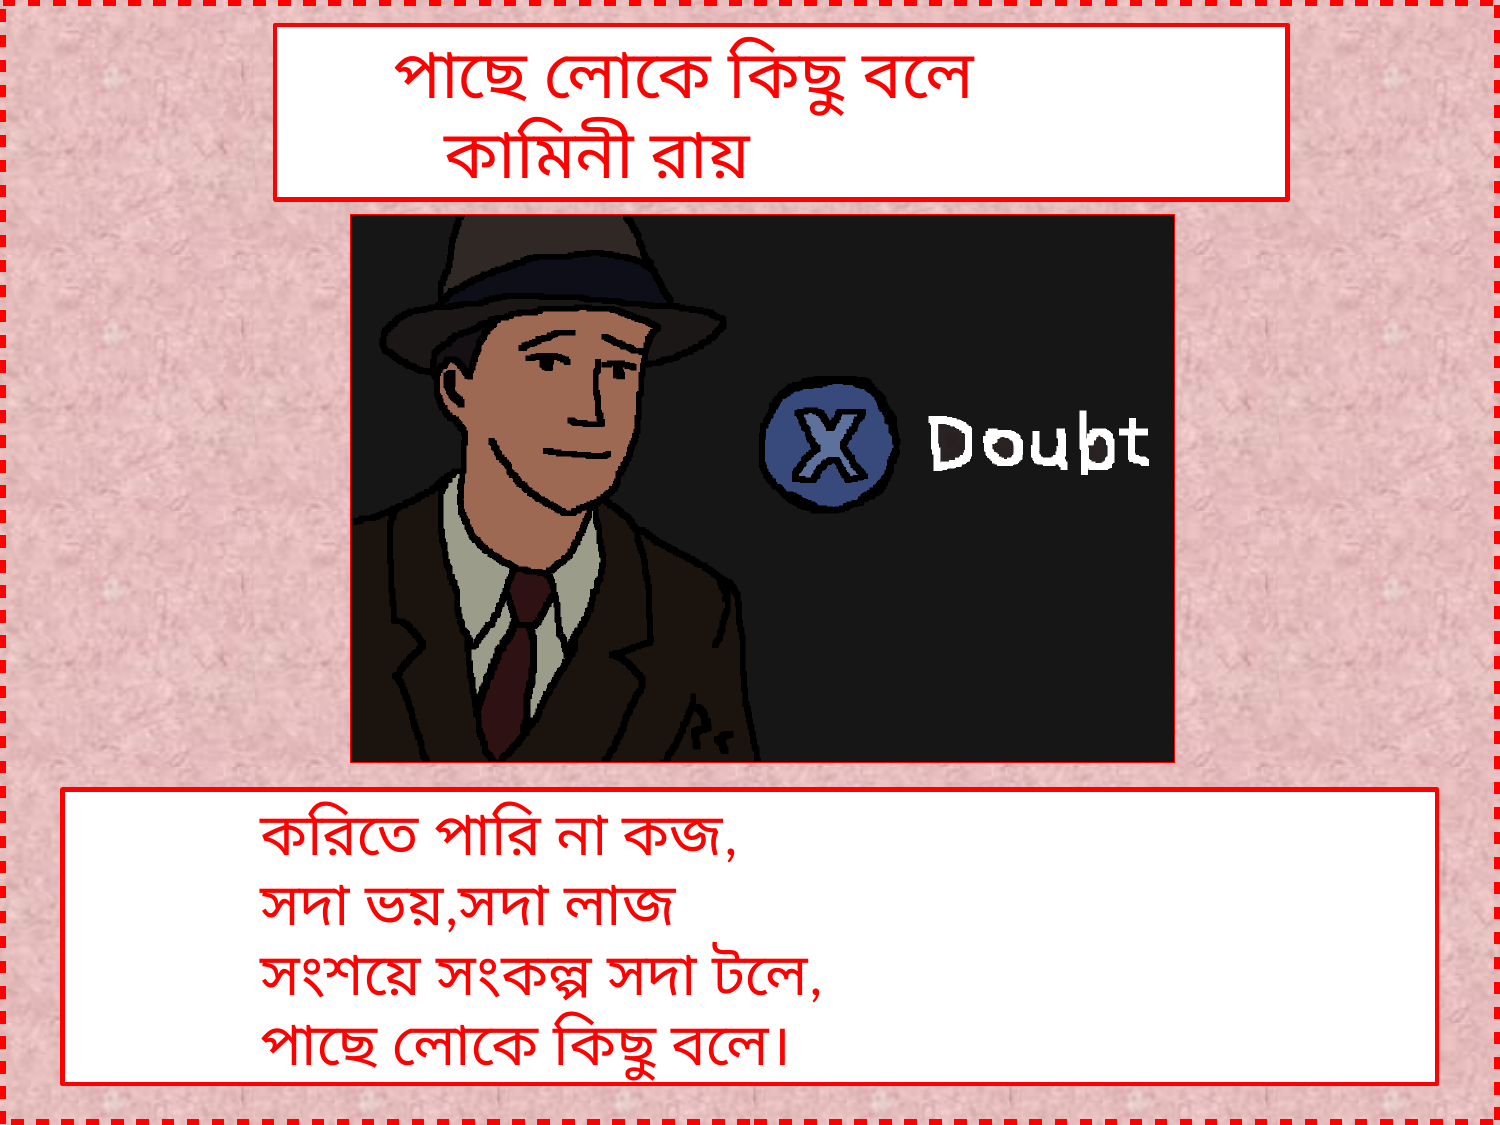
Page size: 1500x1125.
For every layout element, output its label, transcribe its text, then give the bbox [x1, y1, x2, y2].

picture [349, 213, 1176, 763]
text_box [0, 0, 1500, 1125]
text_box করিতে পারি না কজ, সদা ভয়,সদা লাজ সংশয়ে সংকল্প সদা টলে, পাছে লোকে কিছু বলে। [60, 787, 1439, 1086]
text_box পাছে লোকে কিছু বলে কামিনী রায় [273, 23, 1290, 202]
